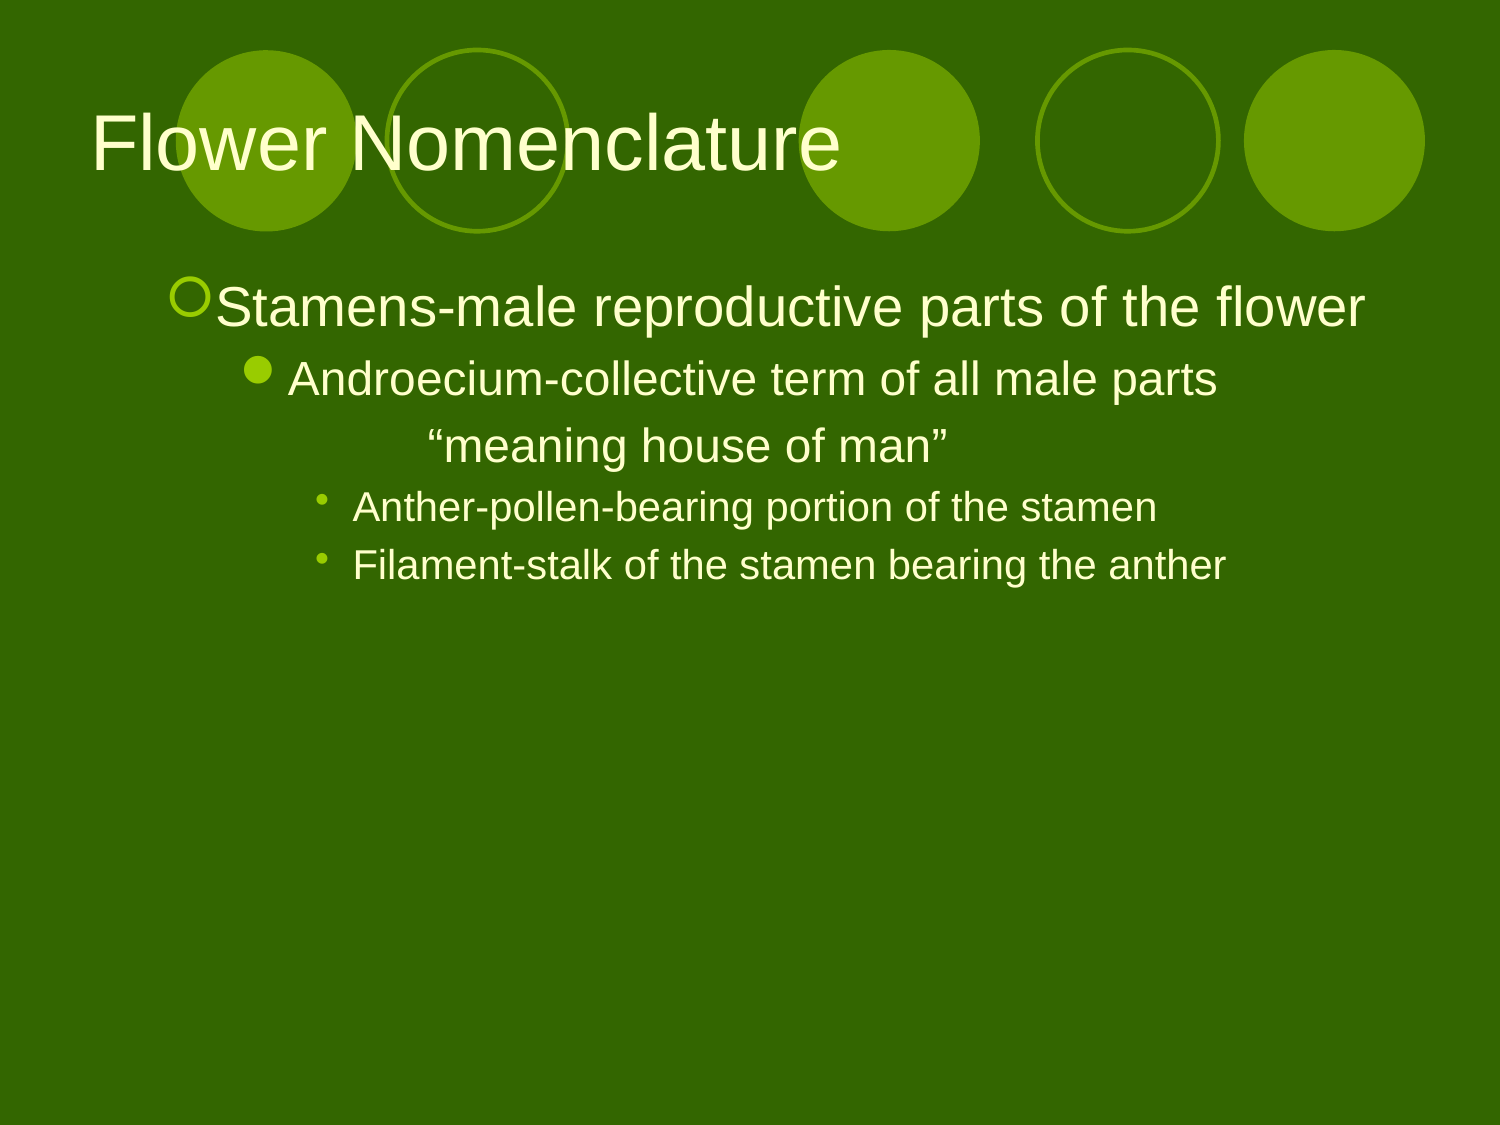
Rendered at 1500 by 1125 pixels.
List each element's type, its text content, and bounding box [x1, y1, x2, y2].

title Flower Nomenclature [75, 45, 1425, 233]
list Stamens-male reproductive parts of the flower Androecium-collective term of all male parts “meaning house of man” Anther-pollen-bearing portion of the stamen Filament-stalk of the stamen bearing the anther [75, 262, 1425, 1006]
